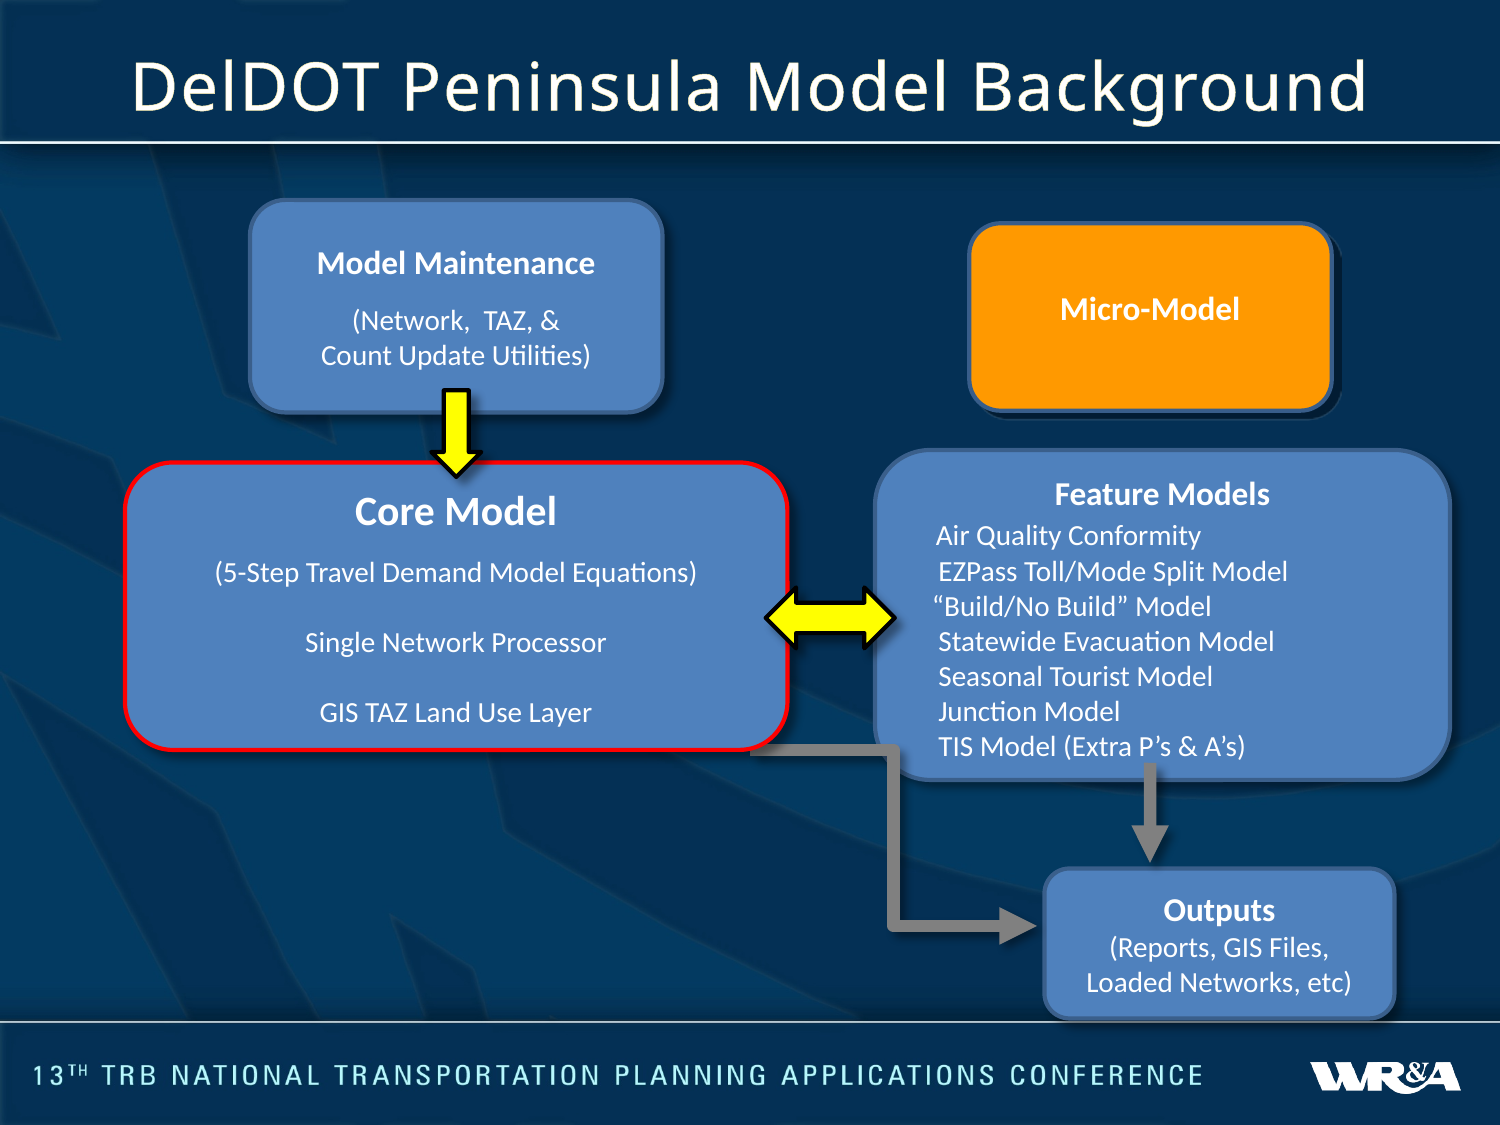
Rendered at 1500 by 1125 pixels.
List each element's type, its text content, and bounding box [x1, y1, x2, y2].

text_box Outputs (Reports, GIS Files, Loaded Networks, etc) [1042, 866, 1397, 1021]
picture [0, 0, 1500, 1125]
text_box Feature Models Air Quality Conformity EZPass Toll/Mode Split Model “Build/No Build” Model Statewide Evacuation Model Seasonal Tourist Model Junction Model TIS Model (Extra P’s & A’s) [872, 447, 1453, 783]
text_box Micro-Model [969, 223, 1332, 411]
text_box Core Model (5-Step Travel Demand Model Equations) Single Network Processor GIS TAZ Land Use Layer [122, 460, 790, 753]
text_box Model Maintenance (Network, TAZ, & Count Update Utilities) [247, 197, 665, 415]
text_box [763, 585, 897, 651]
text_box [749, 749, 1038, 927]
text_box [429, 388, 484, 480]
title DelDOT Peninsula Model Background [75, 39, 1425, 129]
